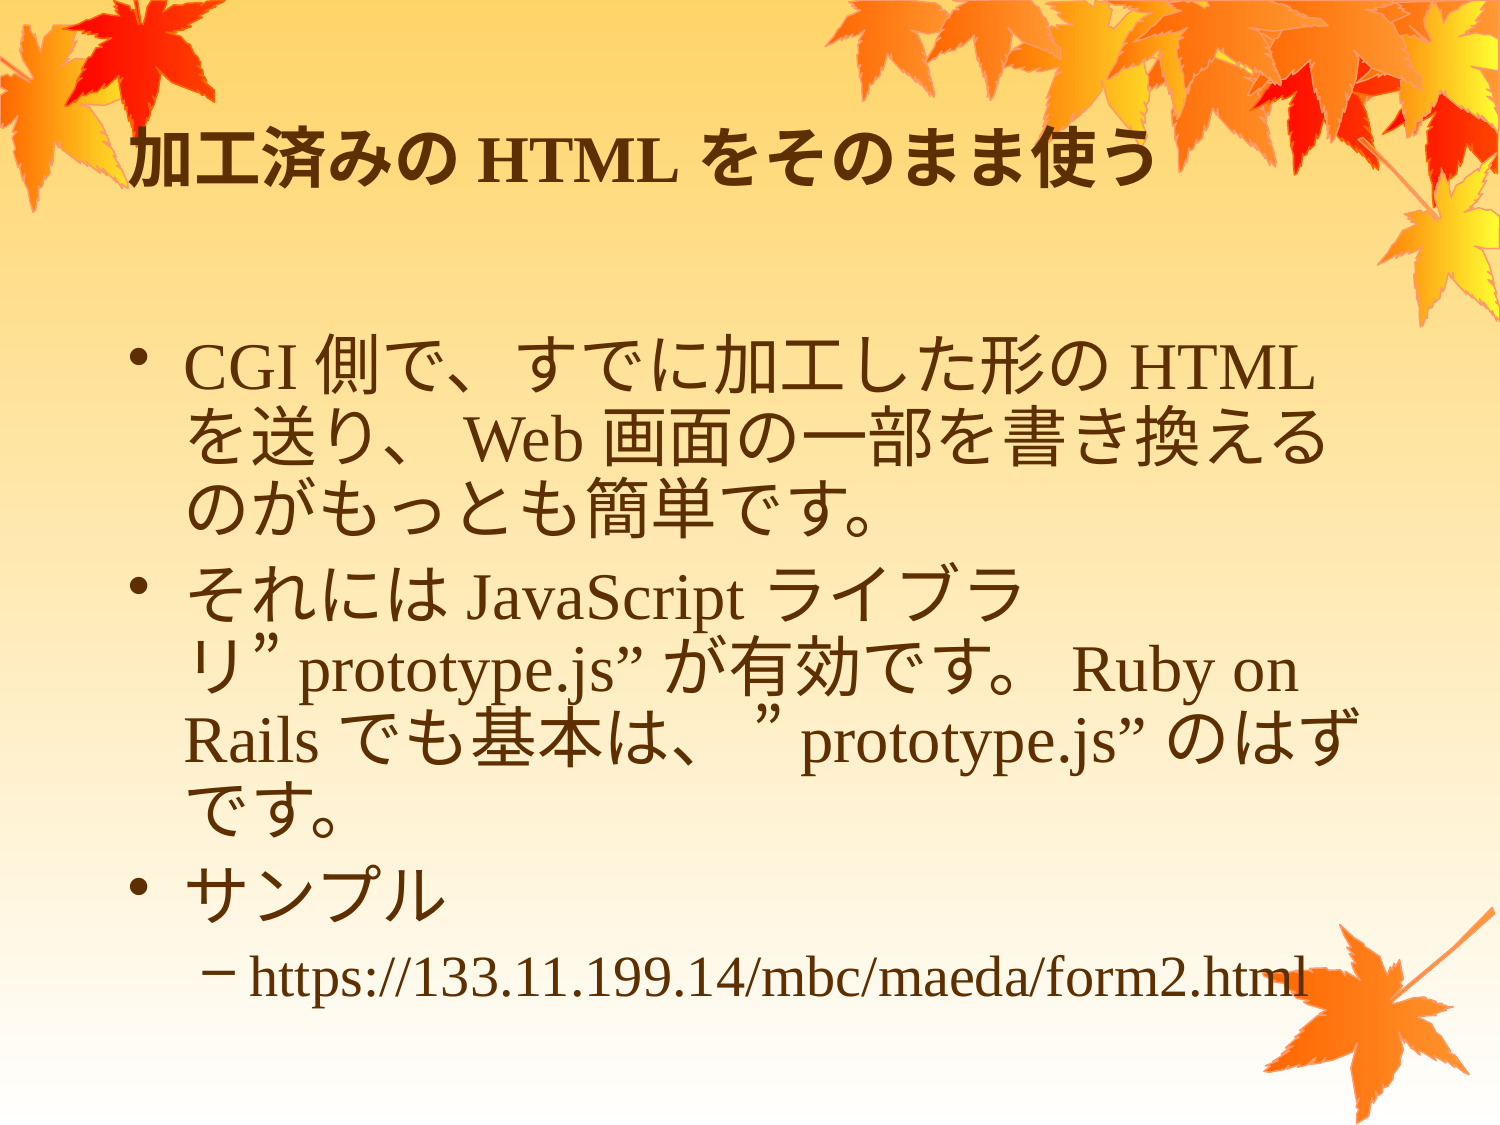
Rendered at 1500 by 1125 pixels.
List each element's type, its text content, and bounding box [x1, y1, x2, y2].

list CGI側で、すでに加工した形のHTMLを送り、Web画面の一部を書き換えるのがもっとも簡単です。 それにはJavaScriptライブラリ”prototype.js”が有効です。Ruby on Railsでも基本は、 ”prototype.js”のはずです。 サンプル https://133.11.199.14/mbc/maeda/form2.html [112, 324, 1388, 1000]
title 加工済みのHTMLをそのまま使う [112, 75, 1400, 238]
